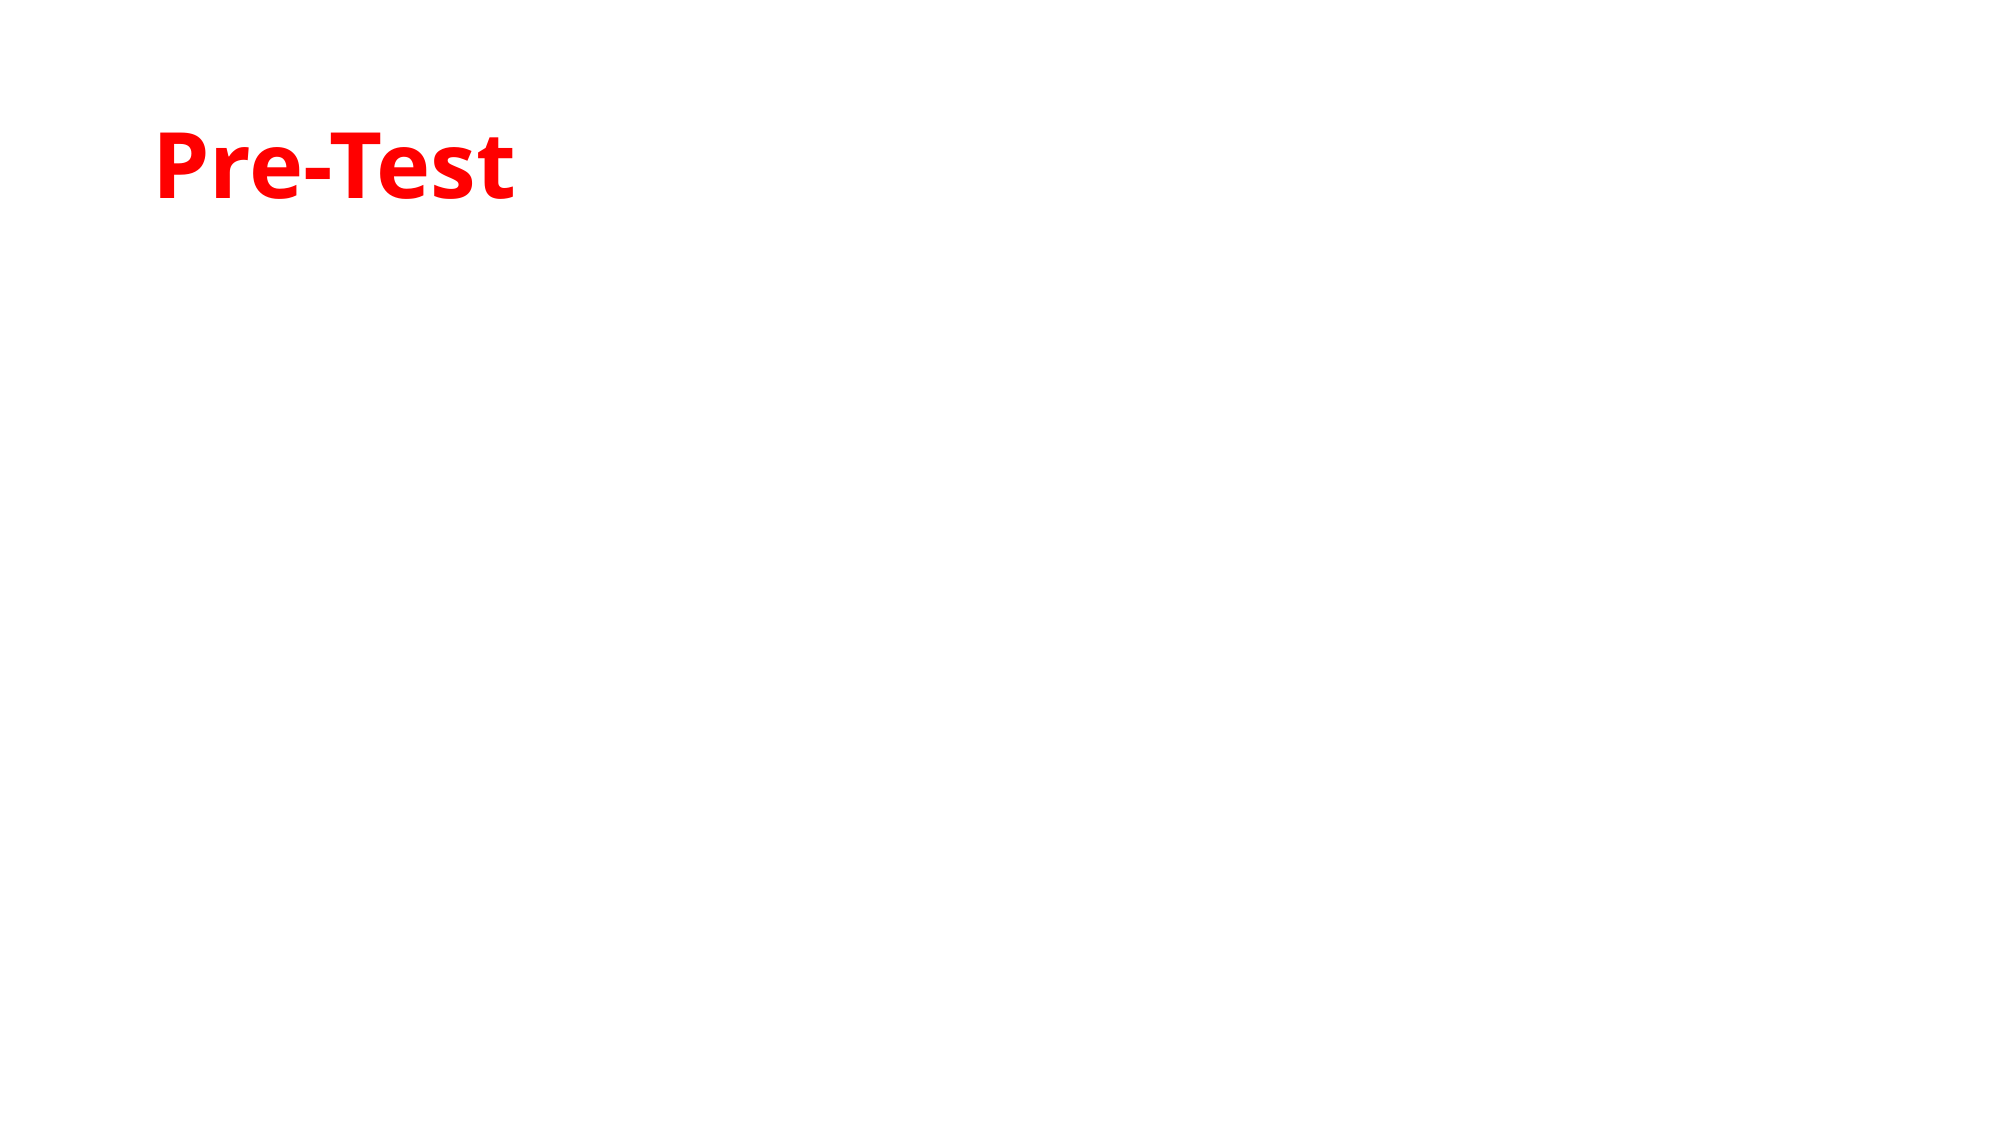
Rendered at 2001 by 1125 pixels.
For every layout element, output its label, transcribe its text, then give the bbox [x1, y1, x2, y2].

title Pre-Test [137, 59, 1863, 278]
